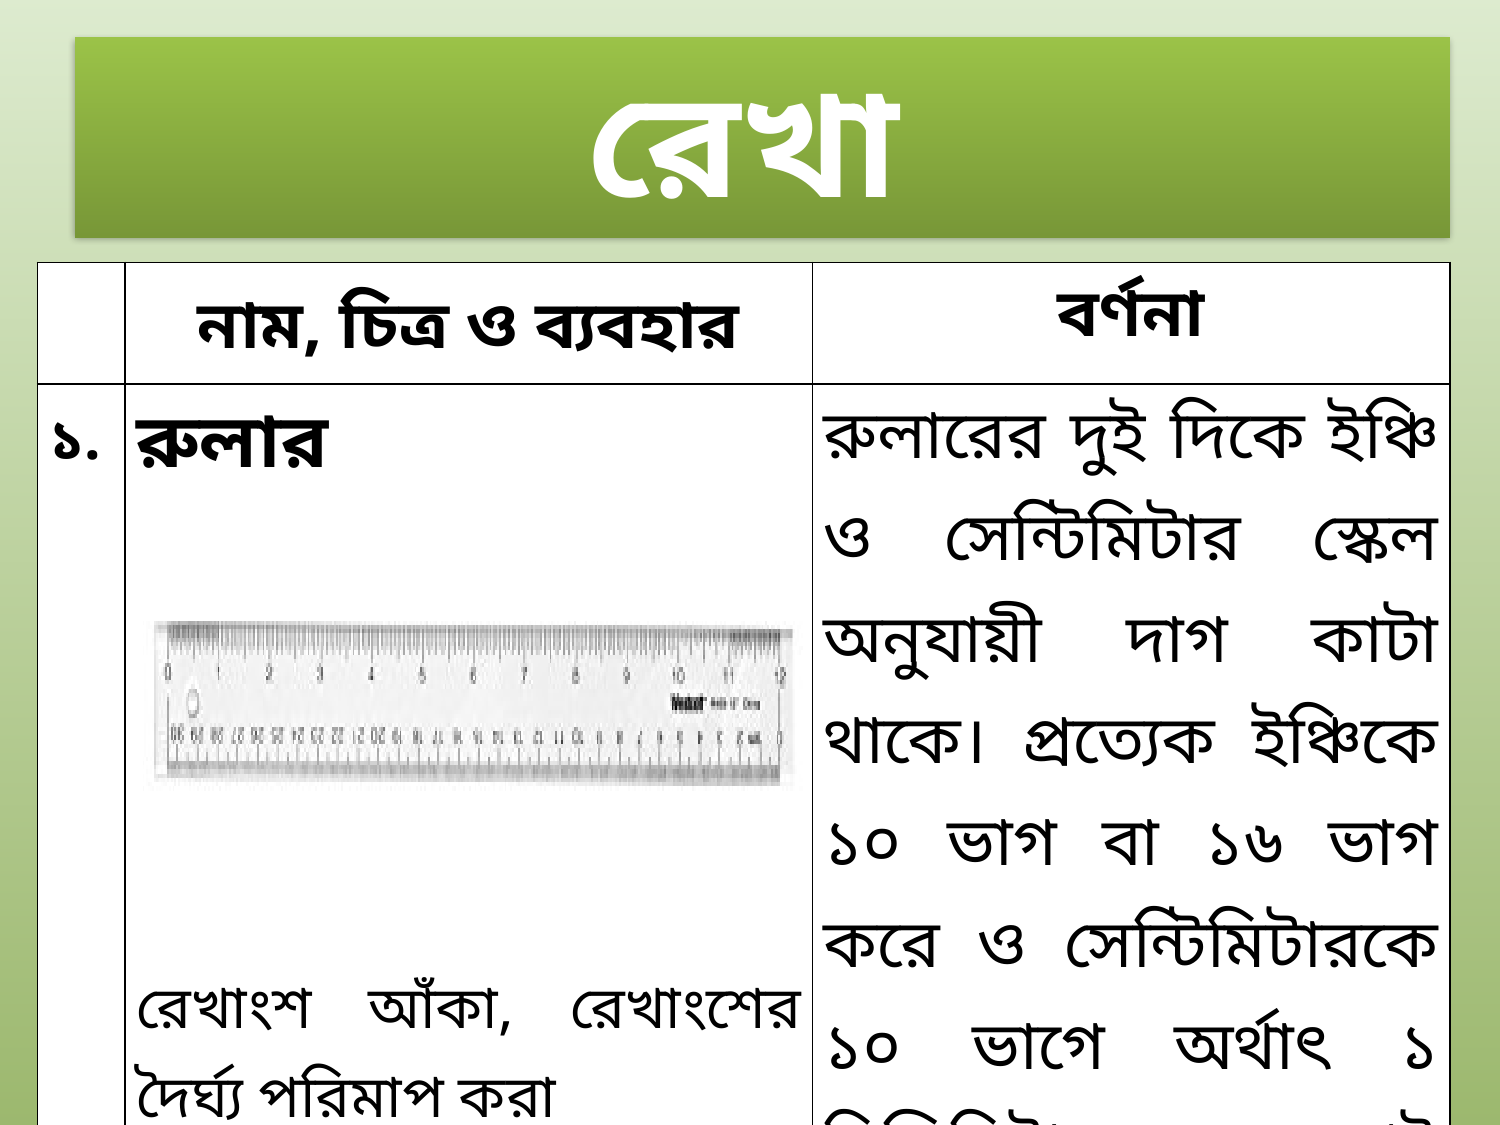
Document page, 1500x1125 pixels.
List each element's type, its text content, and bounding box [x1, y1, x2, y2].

table_cell ১. [38, 385, 124, 1125]
picture [143, 587, 810, 826]
table_header [38, 263, 124, 383]
table_cell রুলারের দুই দিকে ইঞ্চি ও সেন্টিমিটার স্কেল অনুযায়ী দাগ কাটা থাকে। প্রত্যেক ইঞ্চিকে ১০ ভাগ বা ১৬ ভাগ করে ও সেন্টিমিটারকে ১০ ভাগে অর্থাৎ ১ মিলিমিটার করে ছোট ছোট দাগাঙ্কিত থাকে। [813, 385, 1449, 1125]
table_header নাম, চিত্র ও ব্যবহার [126, 263, 812, 383]
title রেখা [75, 37, 1450, 238]
table_header বর্ণনা [813, 263, 1449, 383]
table_cell রুলার রেখাংশ আঁকা, রেখাংশের দৈর্ঘ্য পরিমাপ করা [126, 385, 812, 1125]
